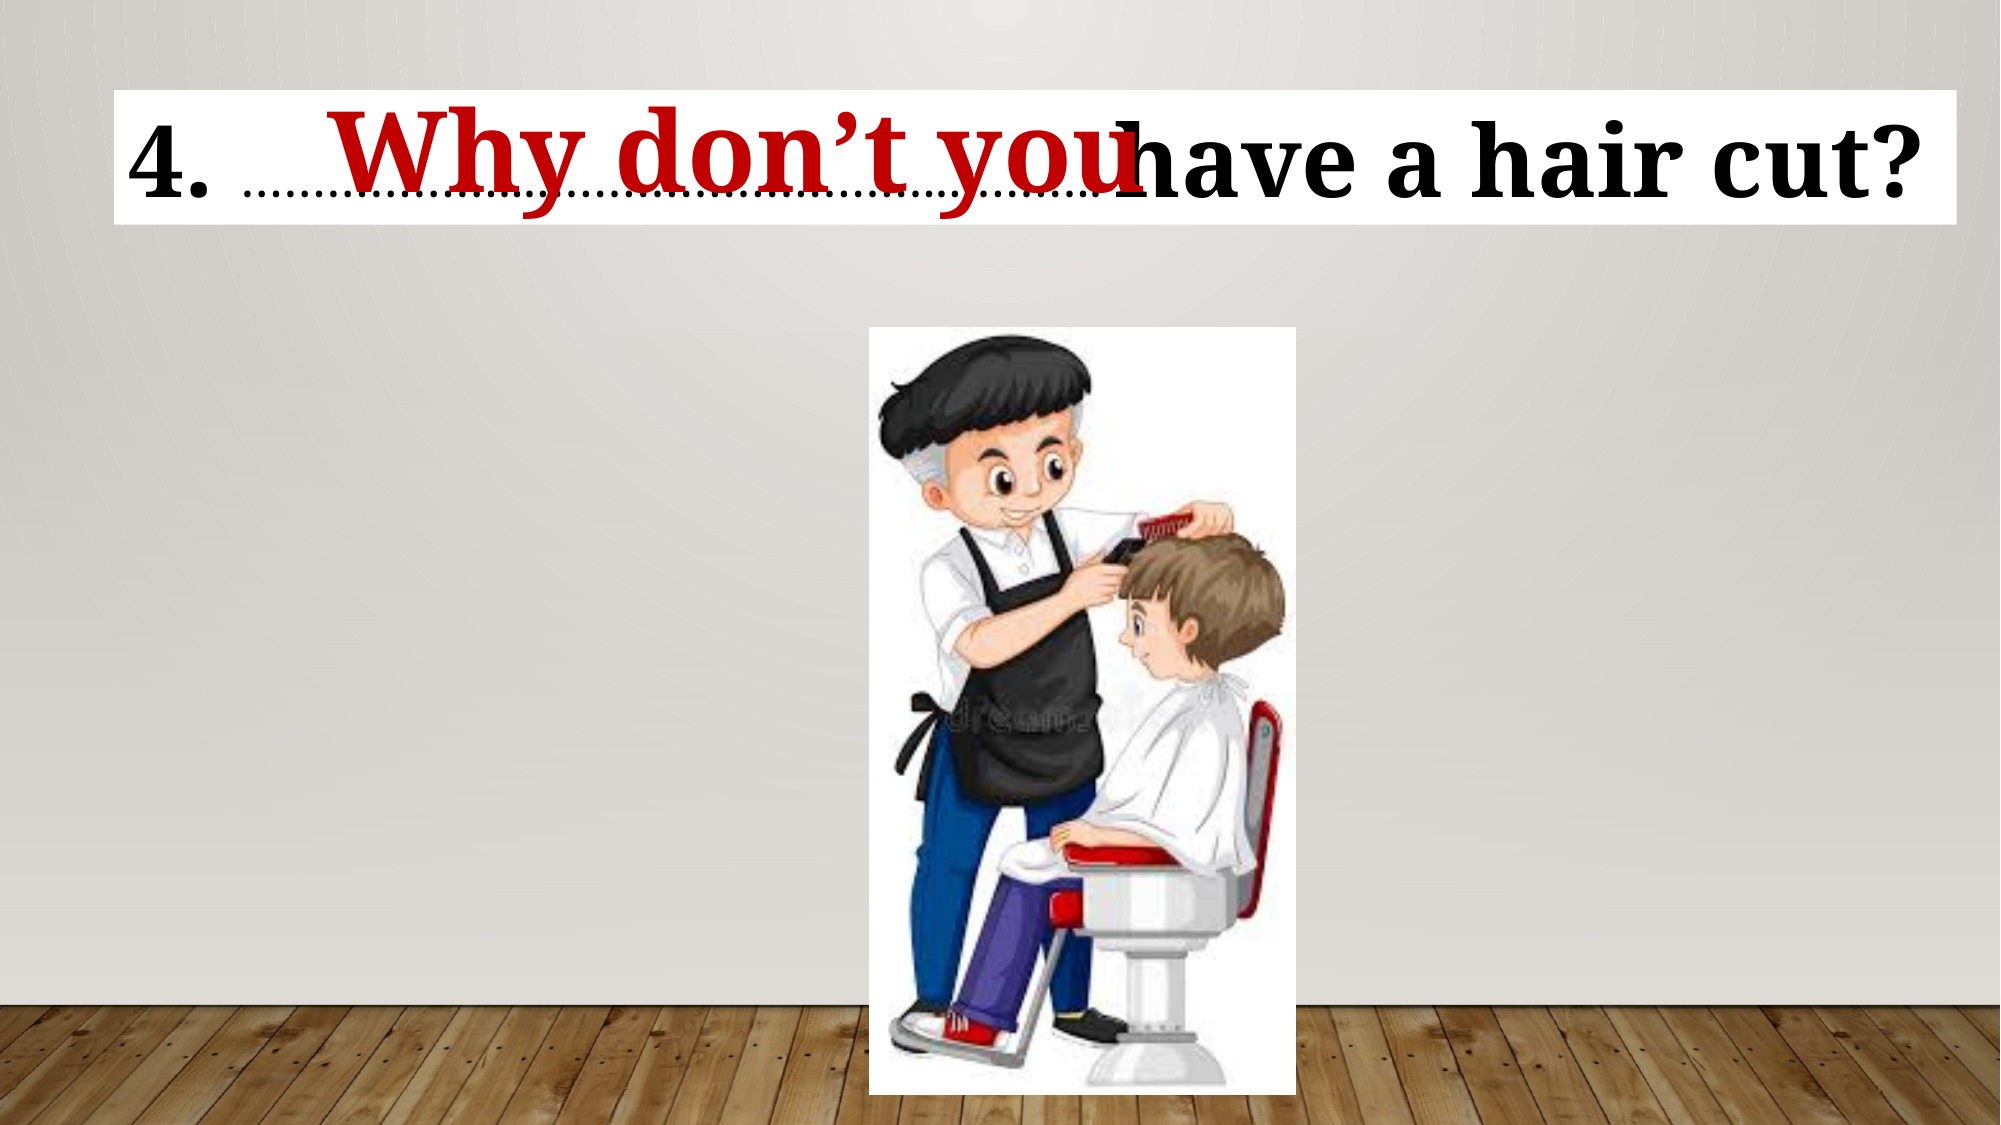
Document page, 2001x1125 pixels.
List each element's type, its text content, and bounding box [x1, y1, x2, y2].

picture [0, 327, 2000, 1125]
text_box 4. ………………...………………………..……….. have a hair cut? [114, 90, 1957, 225]
text_box Why don’t you [291, 72, 1308, 223]
